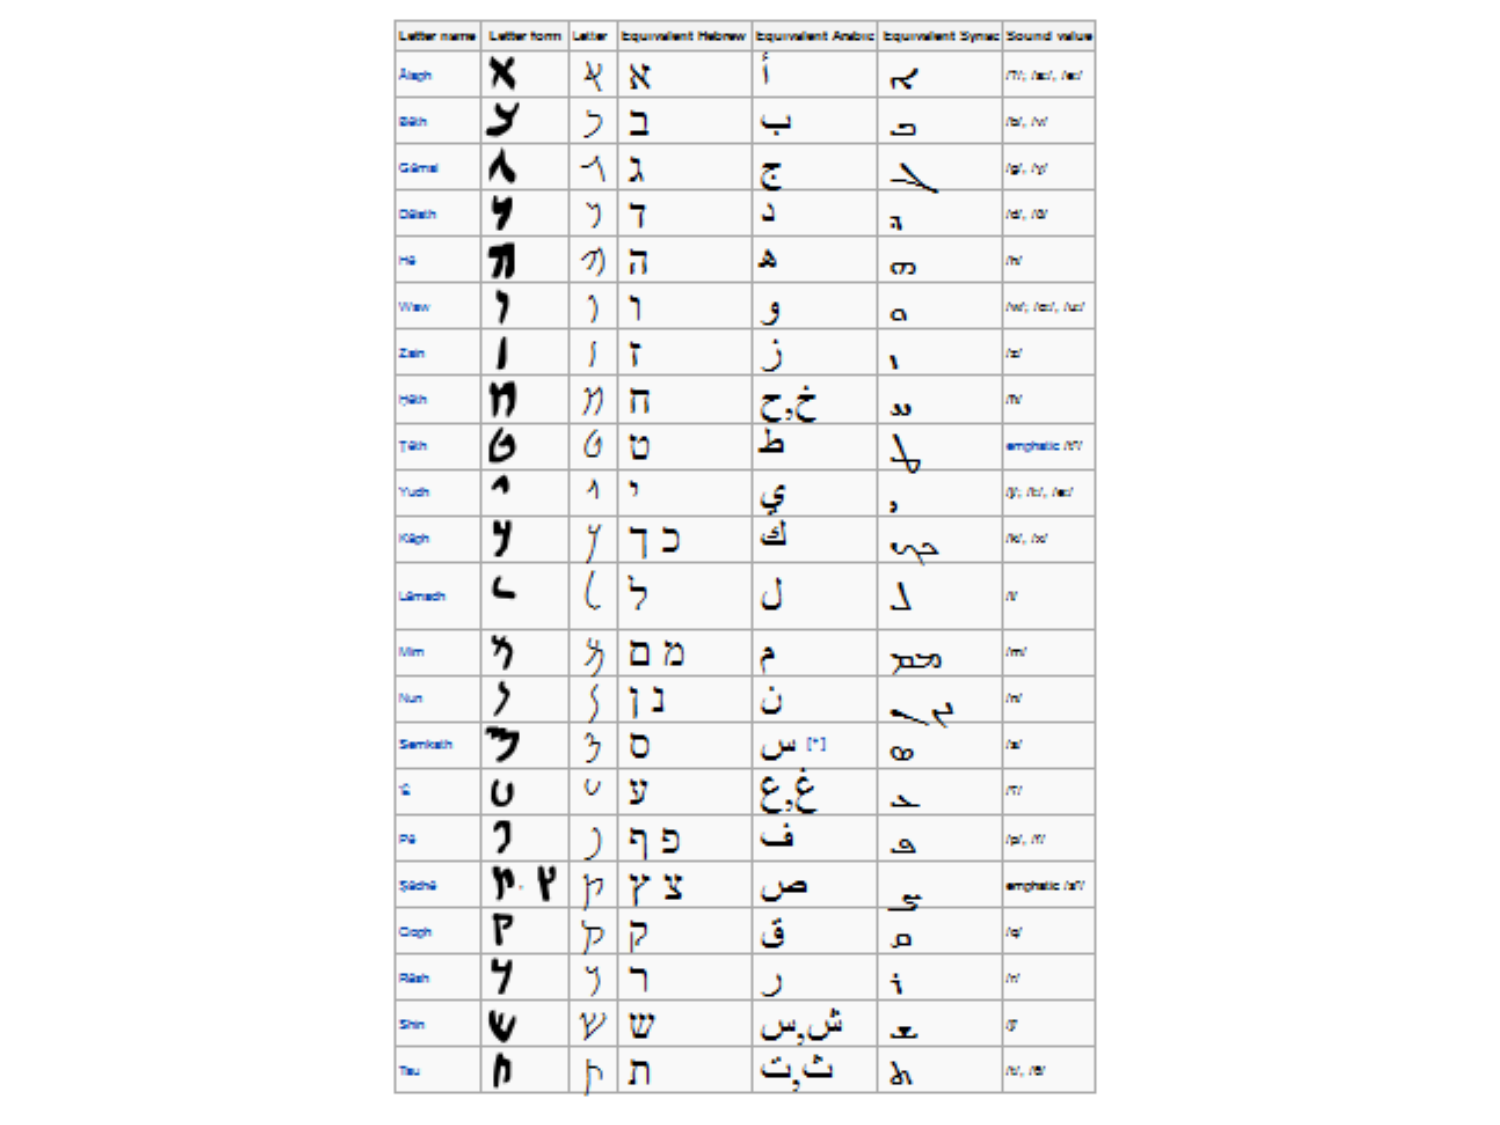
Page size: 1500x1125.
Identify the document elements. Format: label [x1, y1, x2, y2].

picture [383, 11, 1111, 1107]
